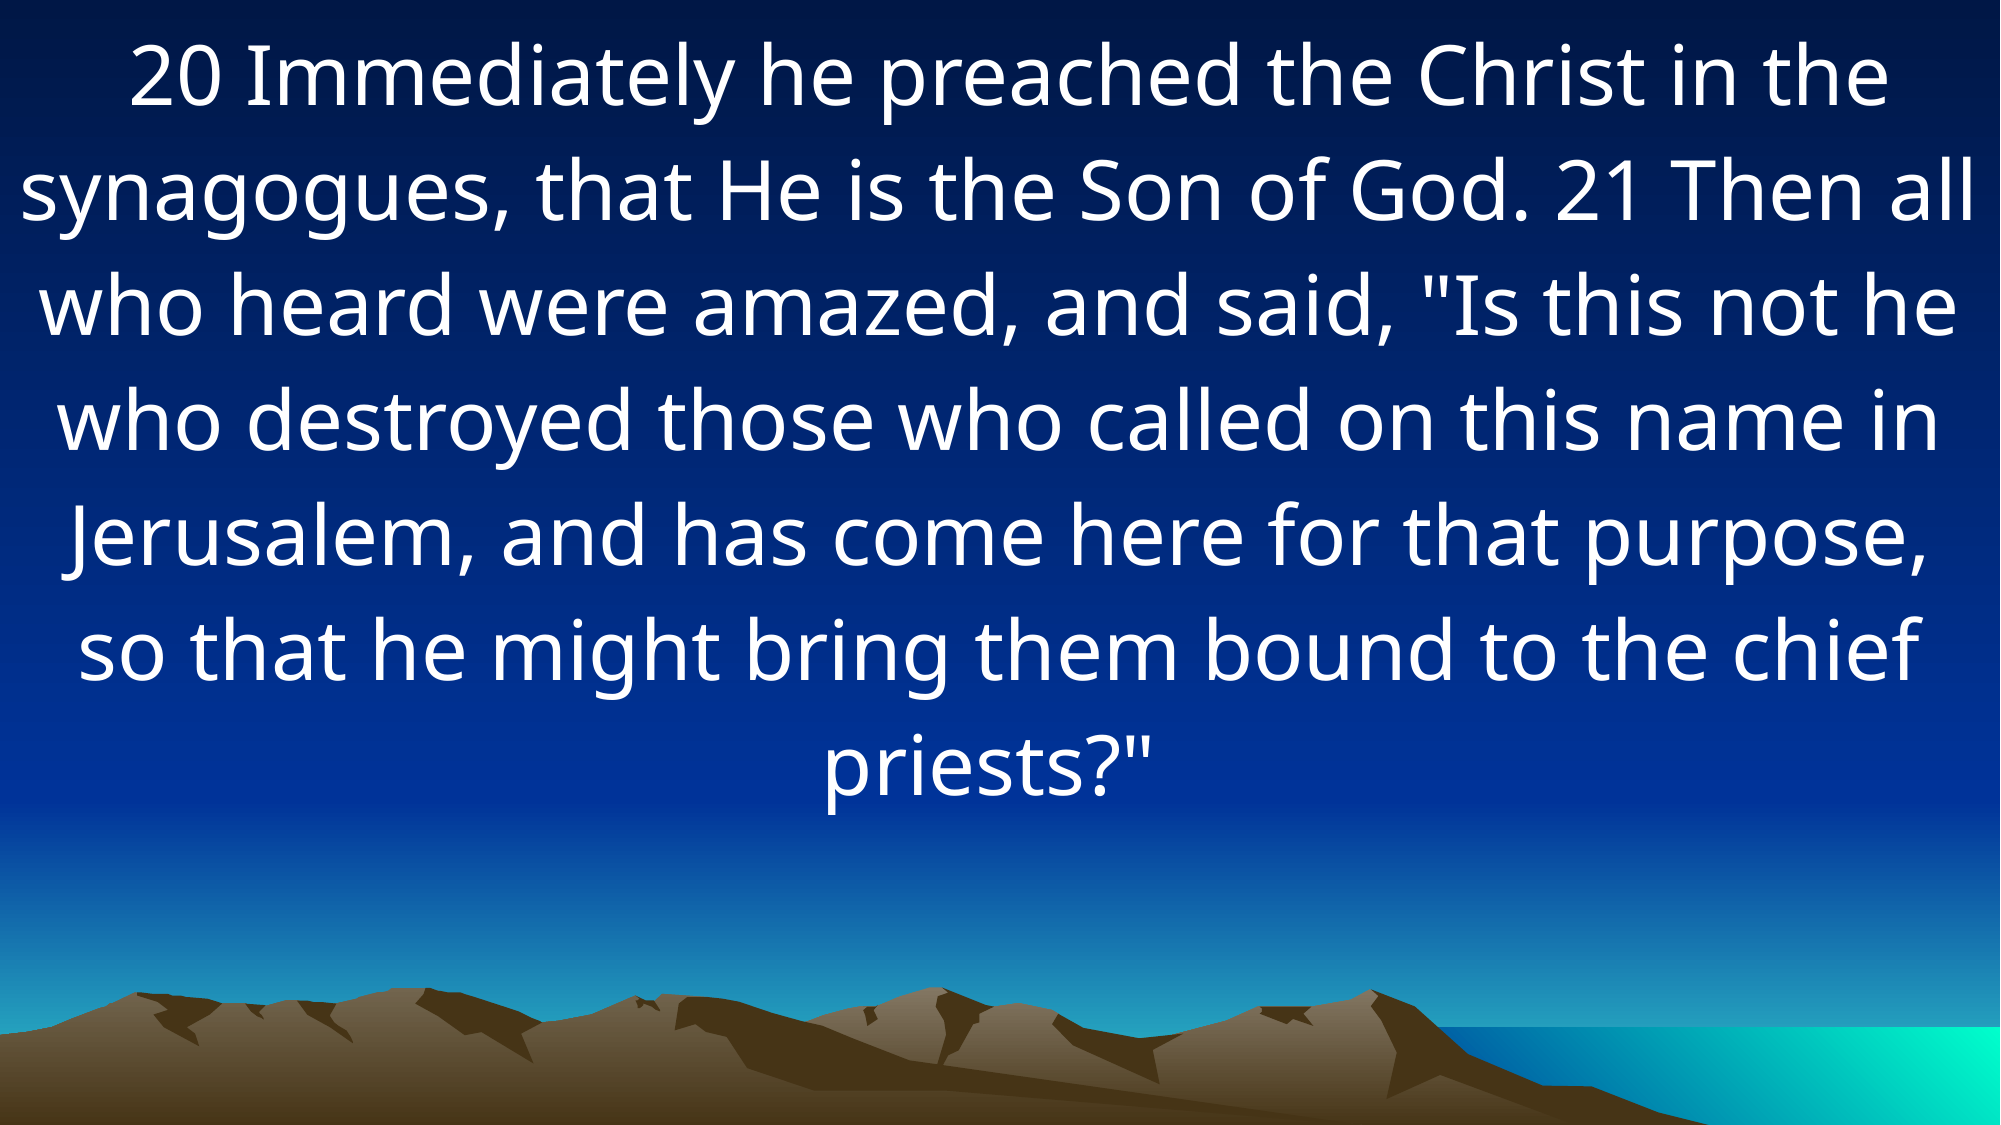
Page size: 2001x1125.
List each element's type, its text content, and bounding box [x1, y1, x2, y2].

text_box 20 Immediately he preached the Christ in the synagogues, that He is the Son of God. 21 Then all who heard were amazed, and said, "Is this not he who destroyed those who called on this name in Jerusalem, and has come here for that purpose, so that he might bring them bound to the chief priests?" [0, 0, 2000, 900]
